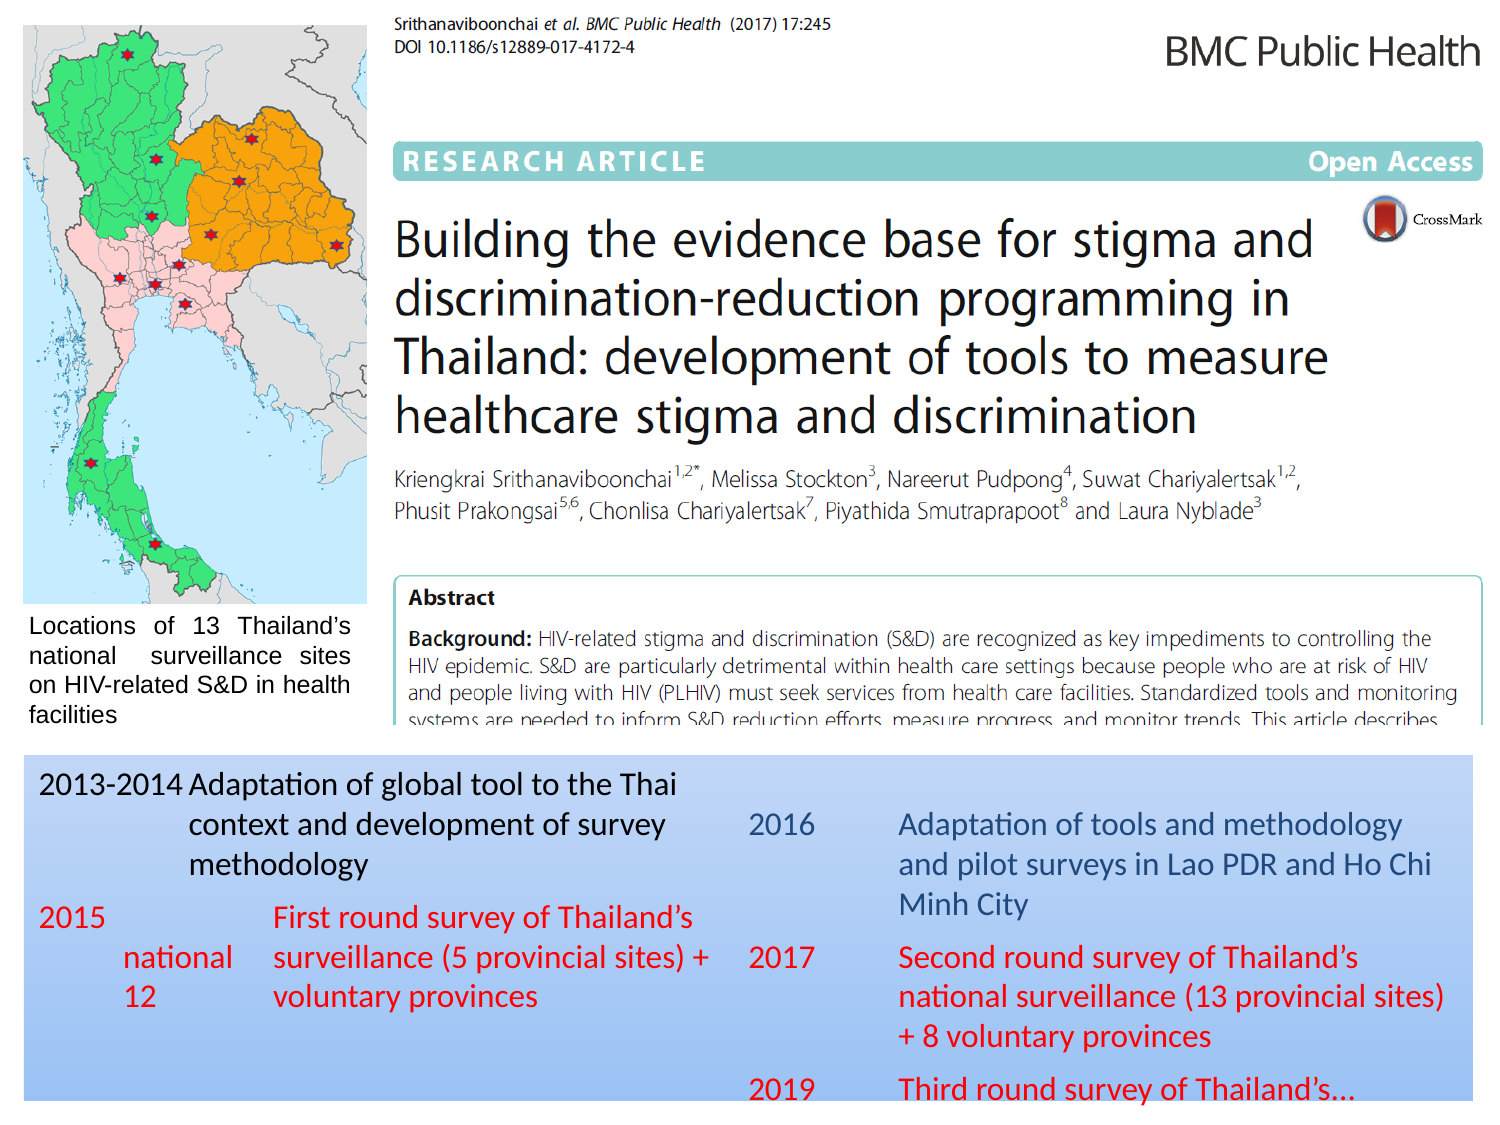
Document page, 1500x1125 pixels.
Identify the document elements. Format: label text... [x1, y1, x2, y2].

text_box 2013-2014 Adaptation of global tool to the Thai context and development of survey methodology First round survey of Thailand’s national surveillance (5 provincial sites) + 12 voluntary provinces 2016 Adaptation of tools and methodology and pilot surveys in Lao PDR and Ho Chi Minh City 2017 Second round survey of Thailand’s national surveillance (13 provincial sites) + 8 voluntary provinces 2019 Third round survey of Thailand’s... [23, 755, 1473, 1101]
text_box Locations of 13 Thailand’s national surveillance sites on HIV-related S&D in health facilities [13, 601, 367, 737]
picture [23, 25, 367, 604]
picture [380, 0, 1500, 725]
